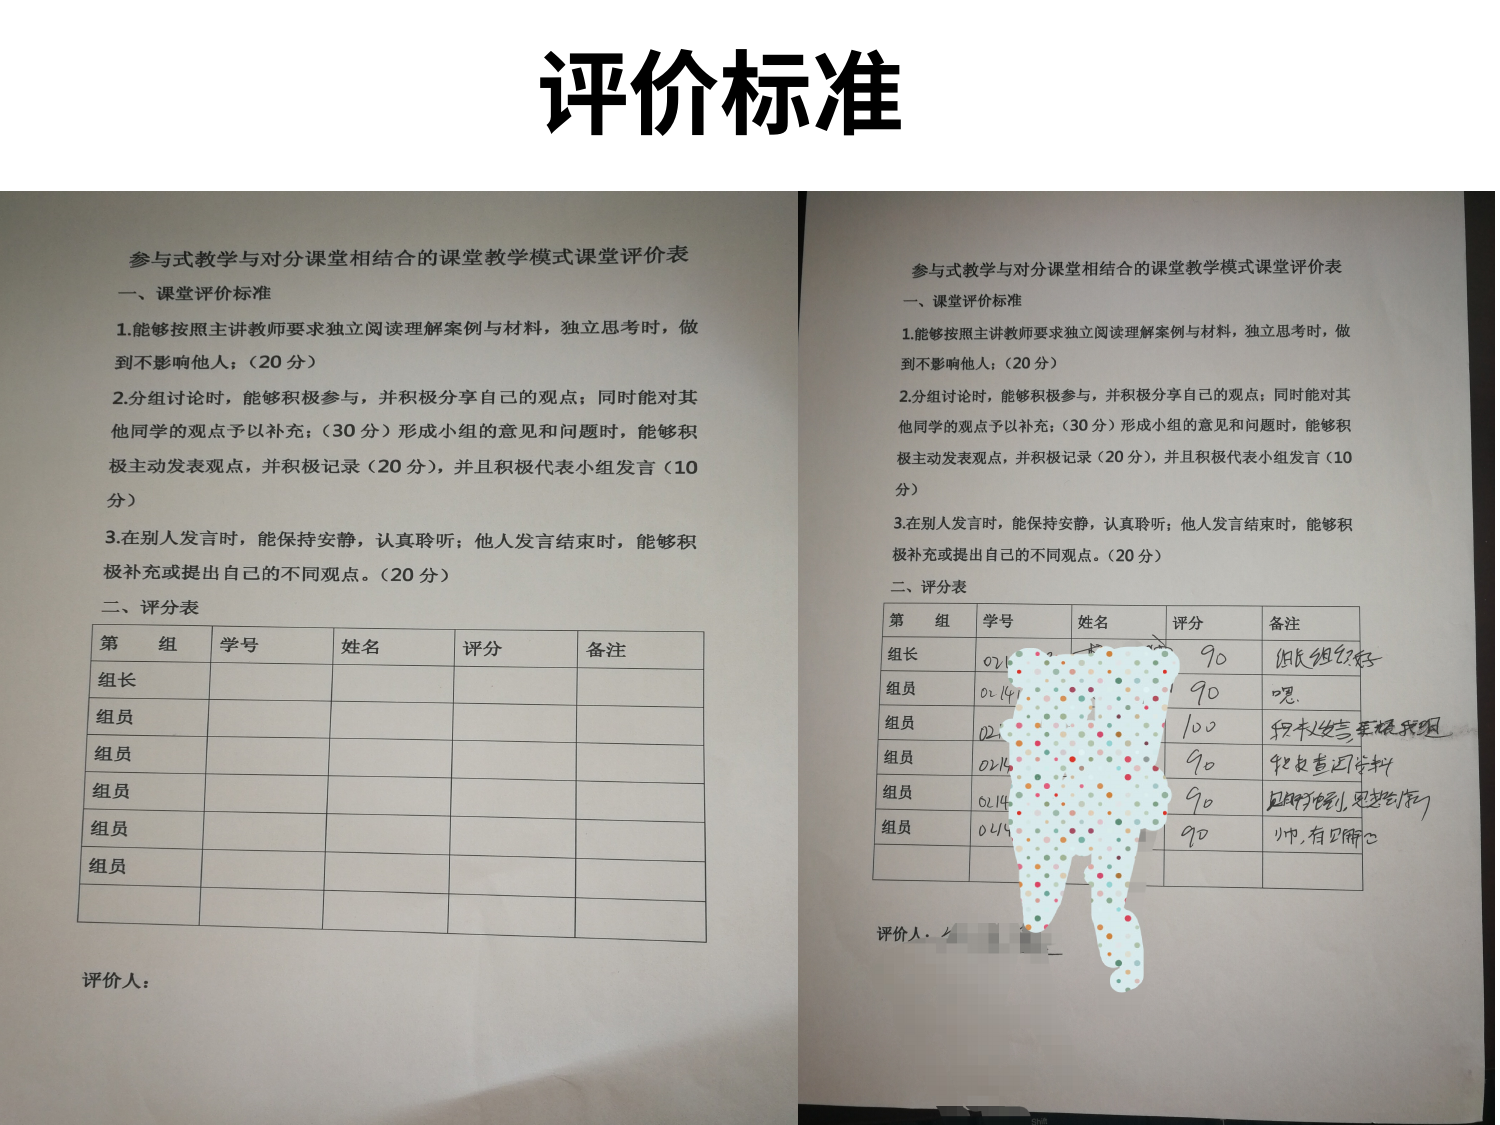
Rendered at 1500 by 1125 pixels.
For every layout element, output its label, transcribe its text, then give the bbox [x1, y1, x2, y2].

picture [0, 191, 1495, 1125]
title 评价标准 [256, 18, 1186, 163]
